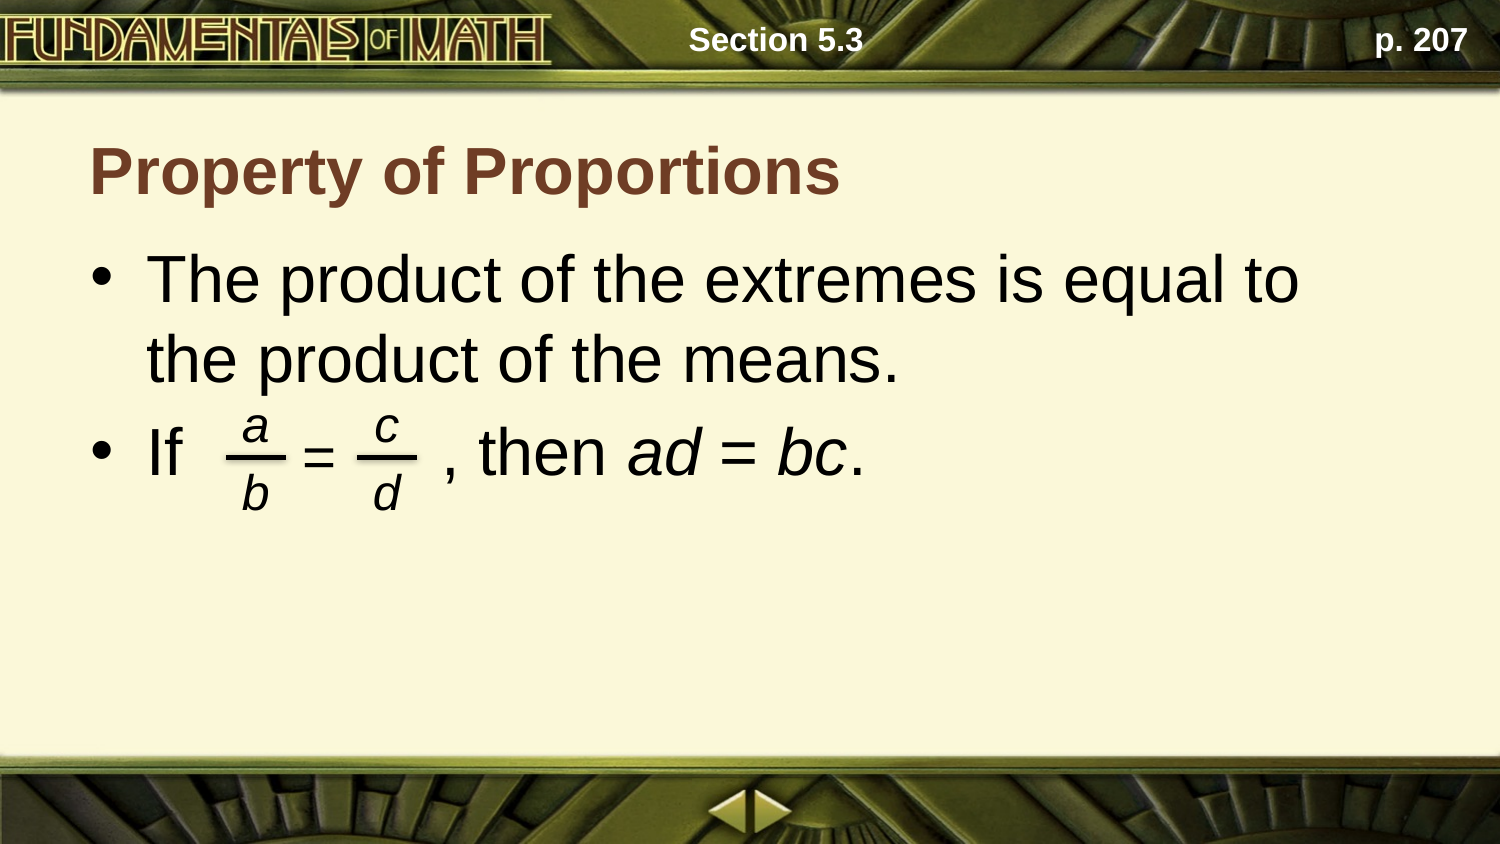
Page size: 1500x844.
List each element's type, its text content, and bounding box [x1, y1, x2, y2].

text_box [206, 384, 437, 530]
title Property of Proportions [75, 107, 1425, 228]
list Section 5.3 [567, 10, 986, 68]
picture [0, 0, 1500, 844]
list p. 207 [1183, 10, 1484, 68]
list The product of the extremes is equal to the product of the means. If , then ad = bc. [75, 228, 1425, 736]
